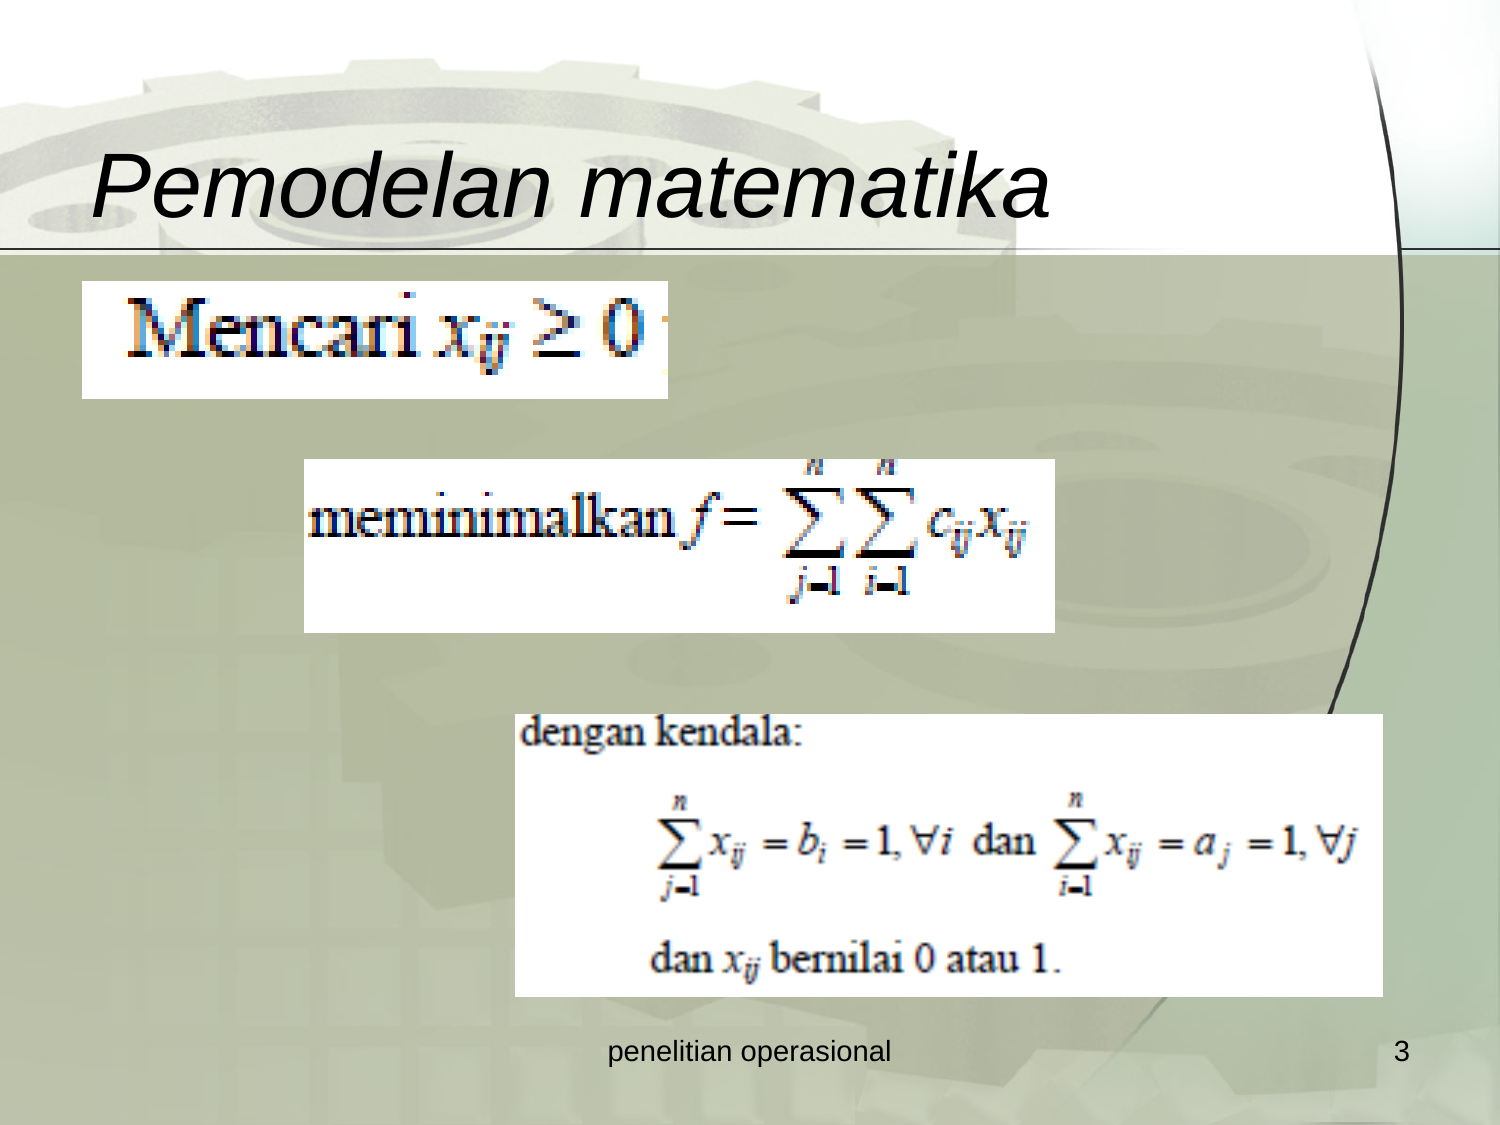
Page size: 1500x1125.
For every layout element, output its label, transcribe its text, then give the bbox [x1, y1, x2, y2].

picture [0, 0, 1500, 1125]
title Pemodelan matematika [74, 112, 1426, 251]
footer penelitian operasional [512, 1024, 988, 1103]
slide_number 3 [1074, 1024, 1426, 1103]
